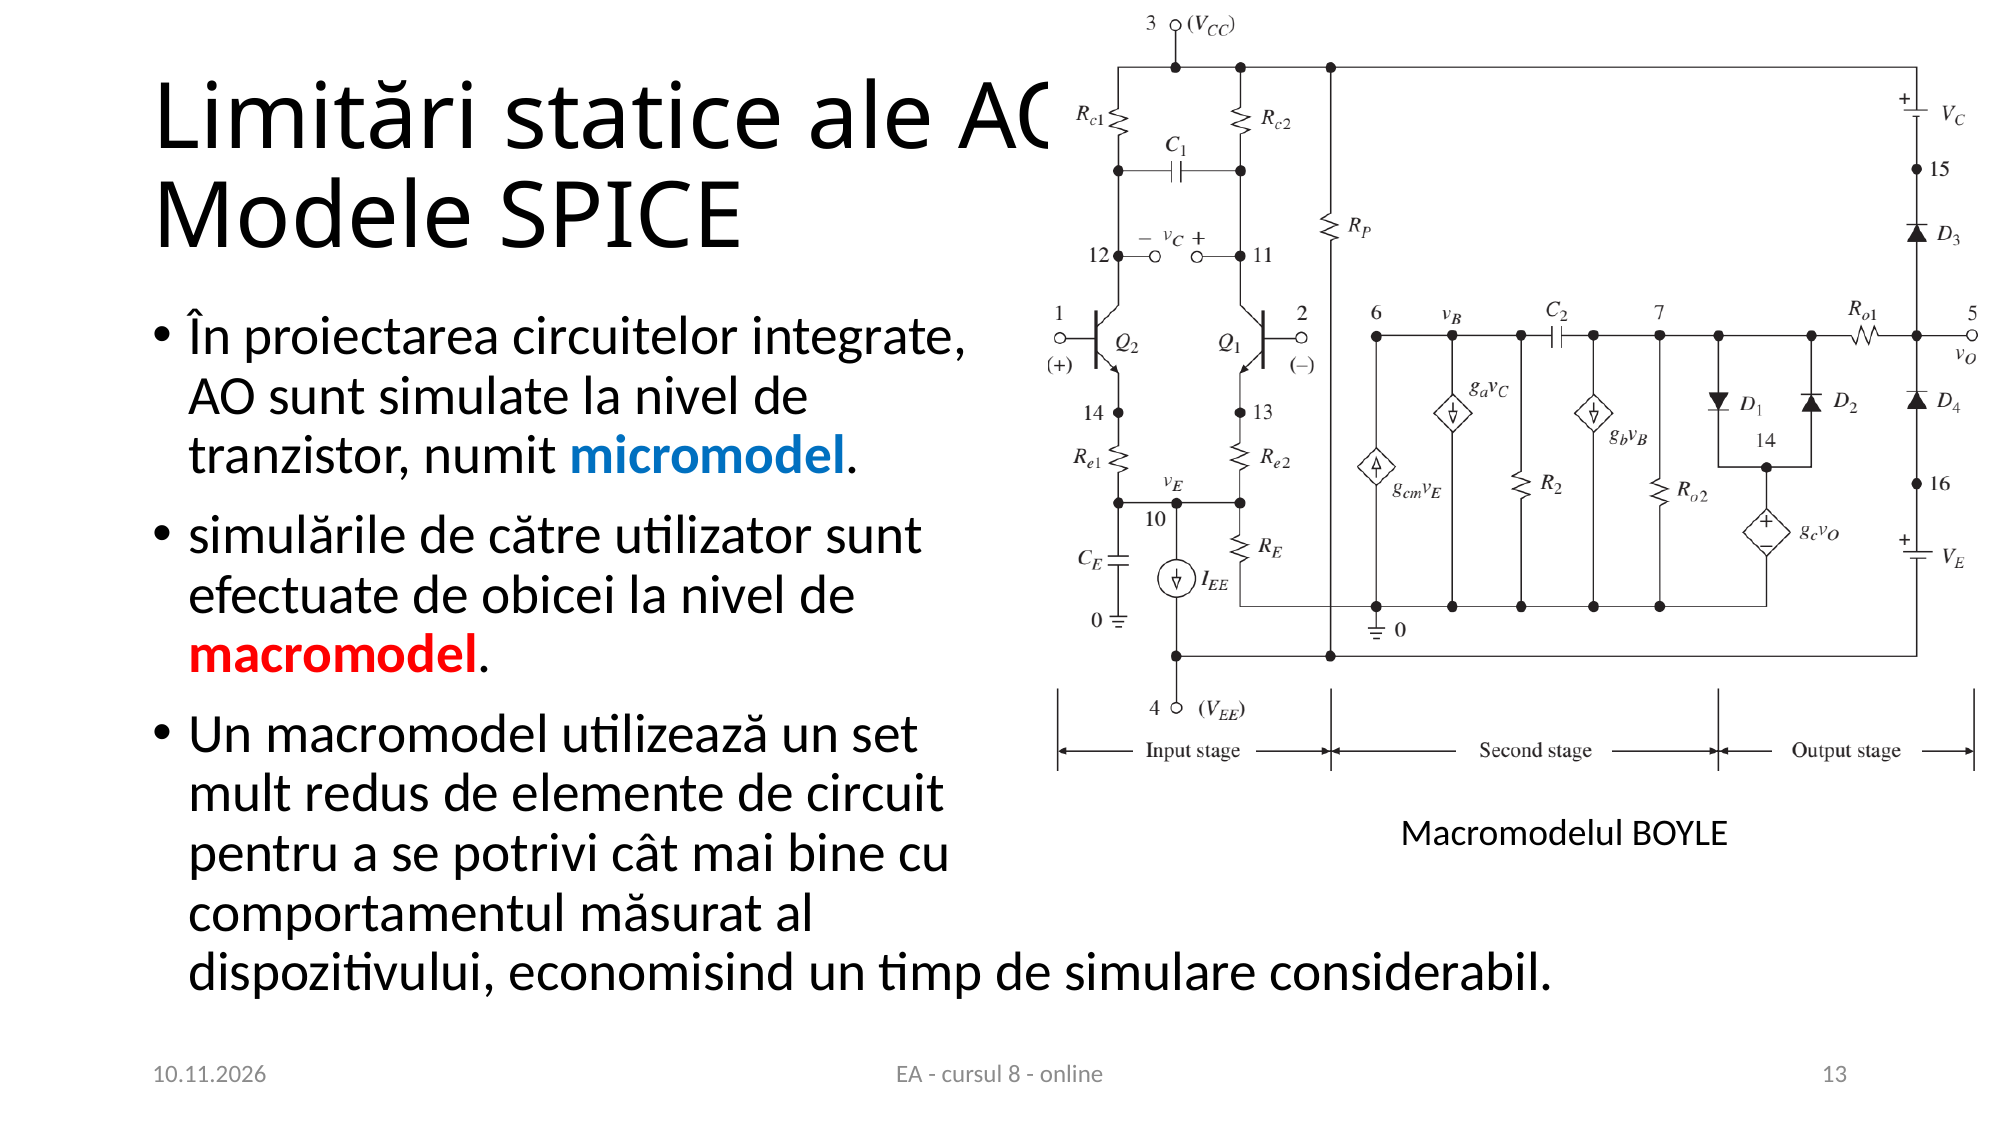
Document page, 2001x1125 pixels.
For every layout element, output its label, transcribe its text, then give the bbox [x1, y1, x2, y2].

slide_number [137, 1042, 588, 1103]
slide_number 13 [1412, 1042, 1863, 1103]
title Limitări statice ale AO Modele SPICE [137, 59, 1048, 278]
text_box Macromodelul BOYLE [1211, 801, 1918, 861]
picture [1048, 11, 1988, 778]
list În proiectarea circuitelor integrate, AO sunt simulate la nivel de tranzistor, numit micromodel. simulările de către utilizator sunt efectuate de obicei la nivel de macromodel. Un macromodel utilizează un set mult redus de elemente de circuit pentru a se potrivi cât mai bine cu comportamentul măsurat al dispozitivului, economisind un timp de simulare considerabil. [137, 299, 1863, 1014]
footer EA - cursul 8 - online [662, 1042, 1338, 1103]
